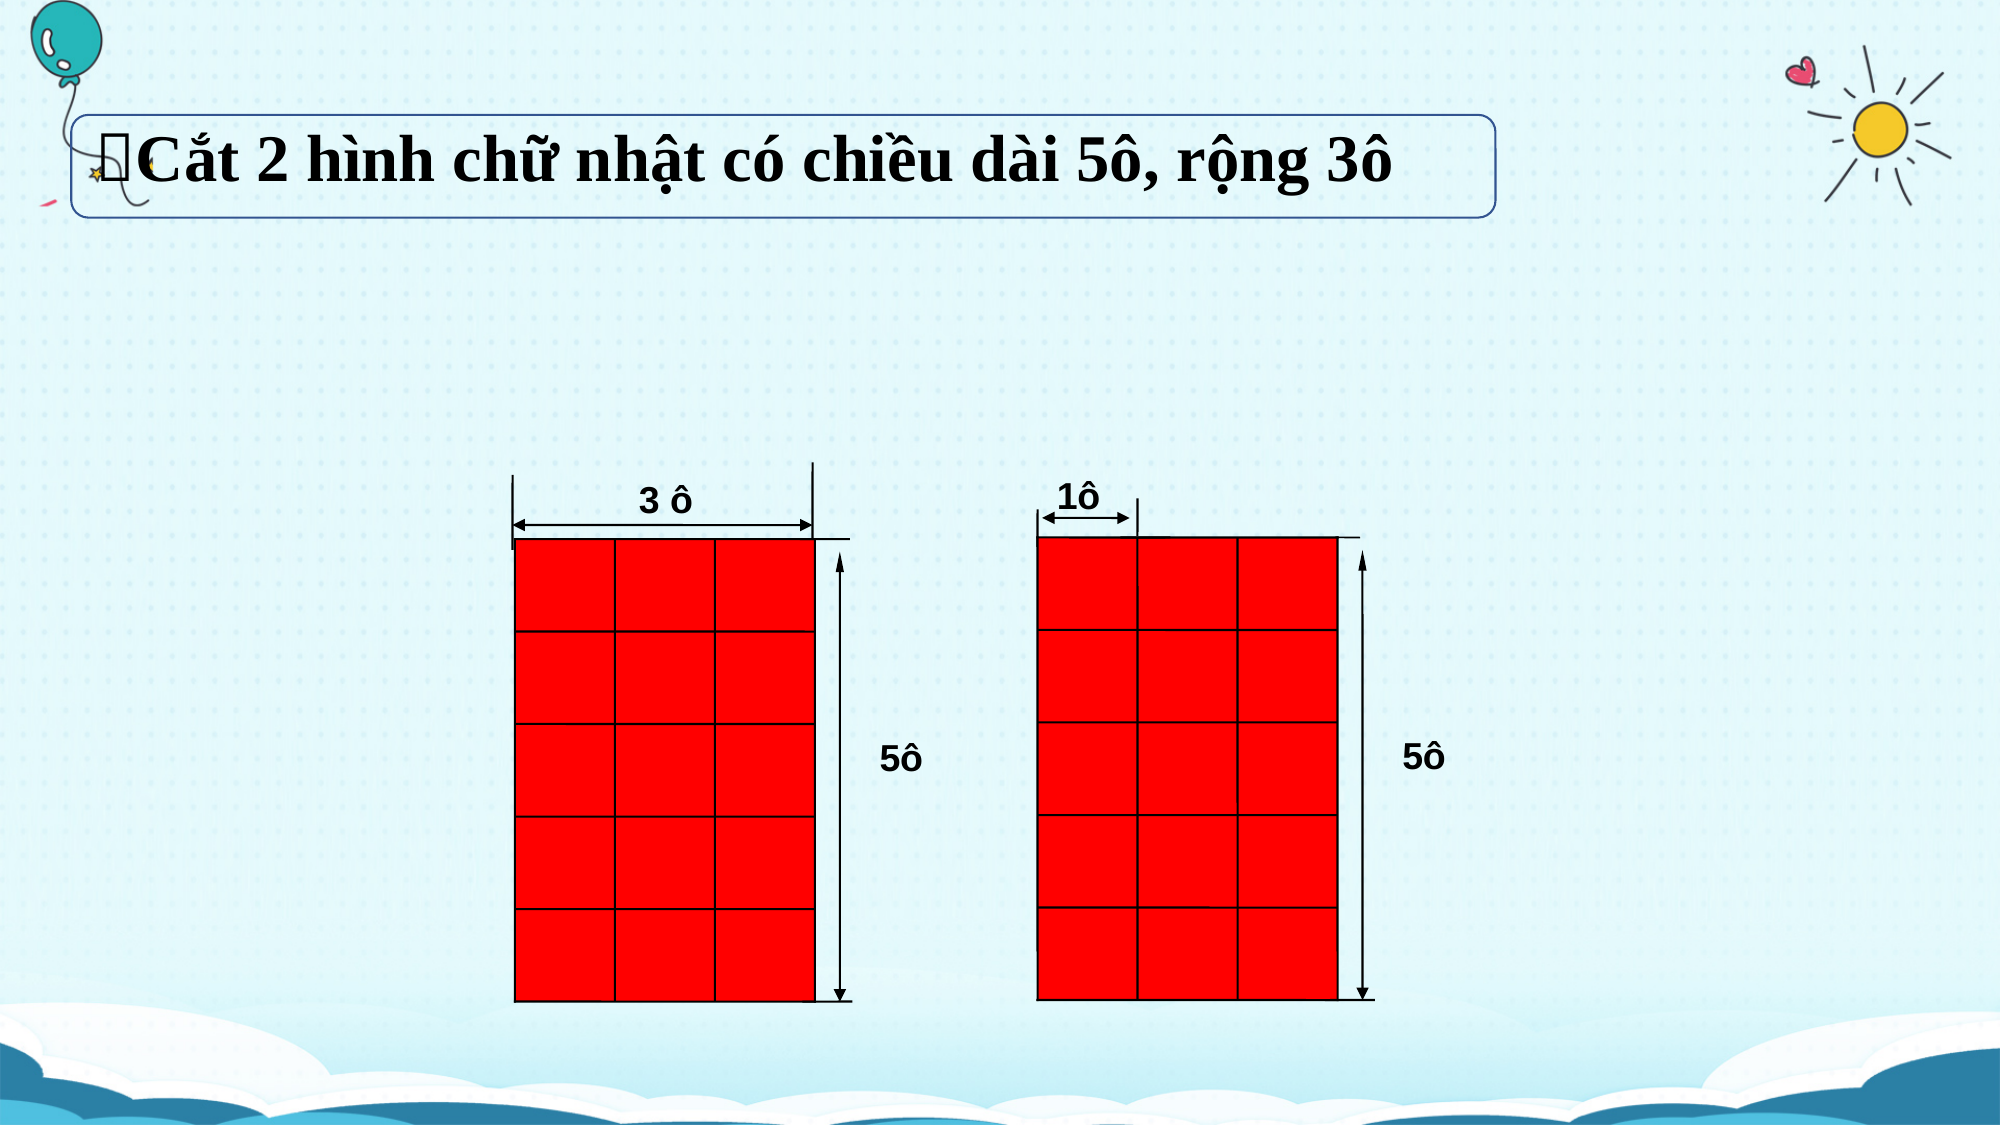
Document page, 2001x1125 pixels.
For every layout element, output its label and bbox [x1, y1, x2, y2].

picture [0, 0, 2000, 1125]
text_box [1037, 464, 1488, 1000]
text_box [512, 462, 965, 1002]
